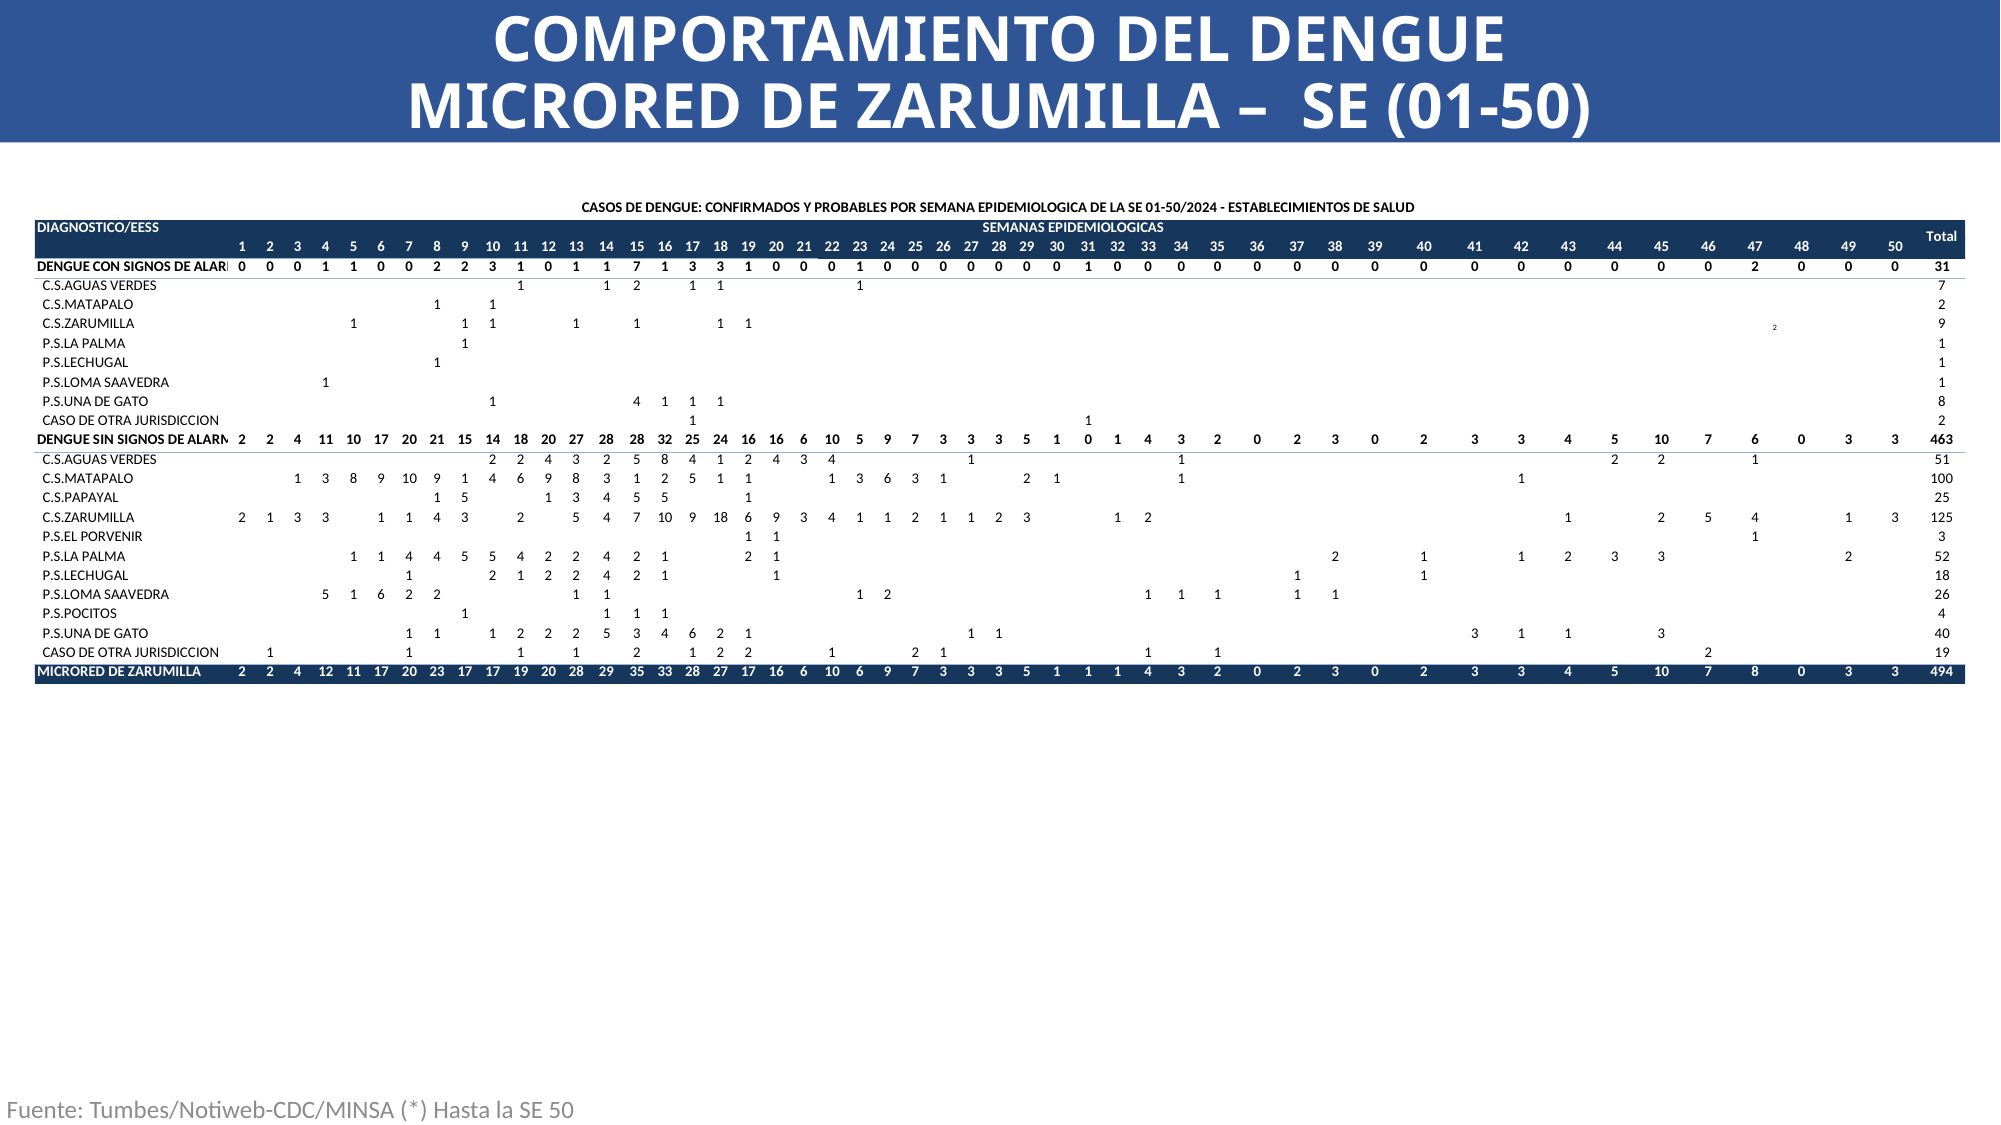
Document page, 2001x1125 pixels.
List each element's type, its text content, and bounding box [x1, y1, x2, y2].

text_box COMPORTAMIENTO DEL DENGUE MICRORED DE ZARUMILLA – SE (01-50) [0, 0, 2000, 143]
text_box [34, 178, 1966, 685]
footer Fuente: Tumbes/Notiweb-CDC/MINSA (*) Hasta la SE 50 [0, 1078, 605, 1125]
